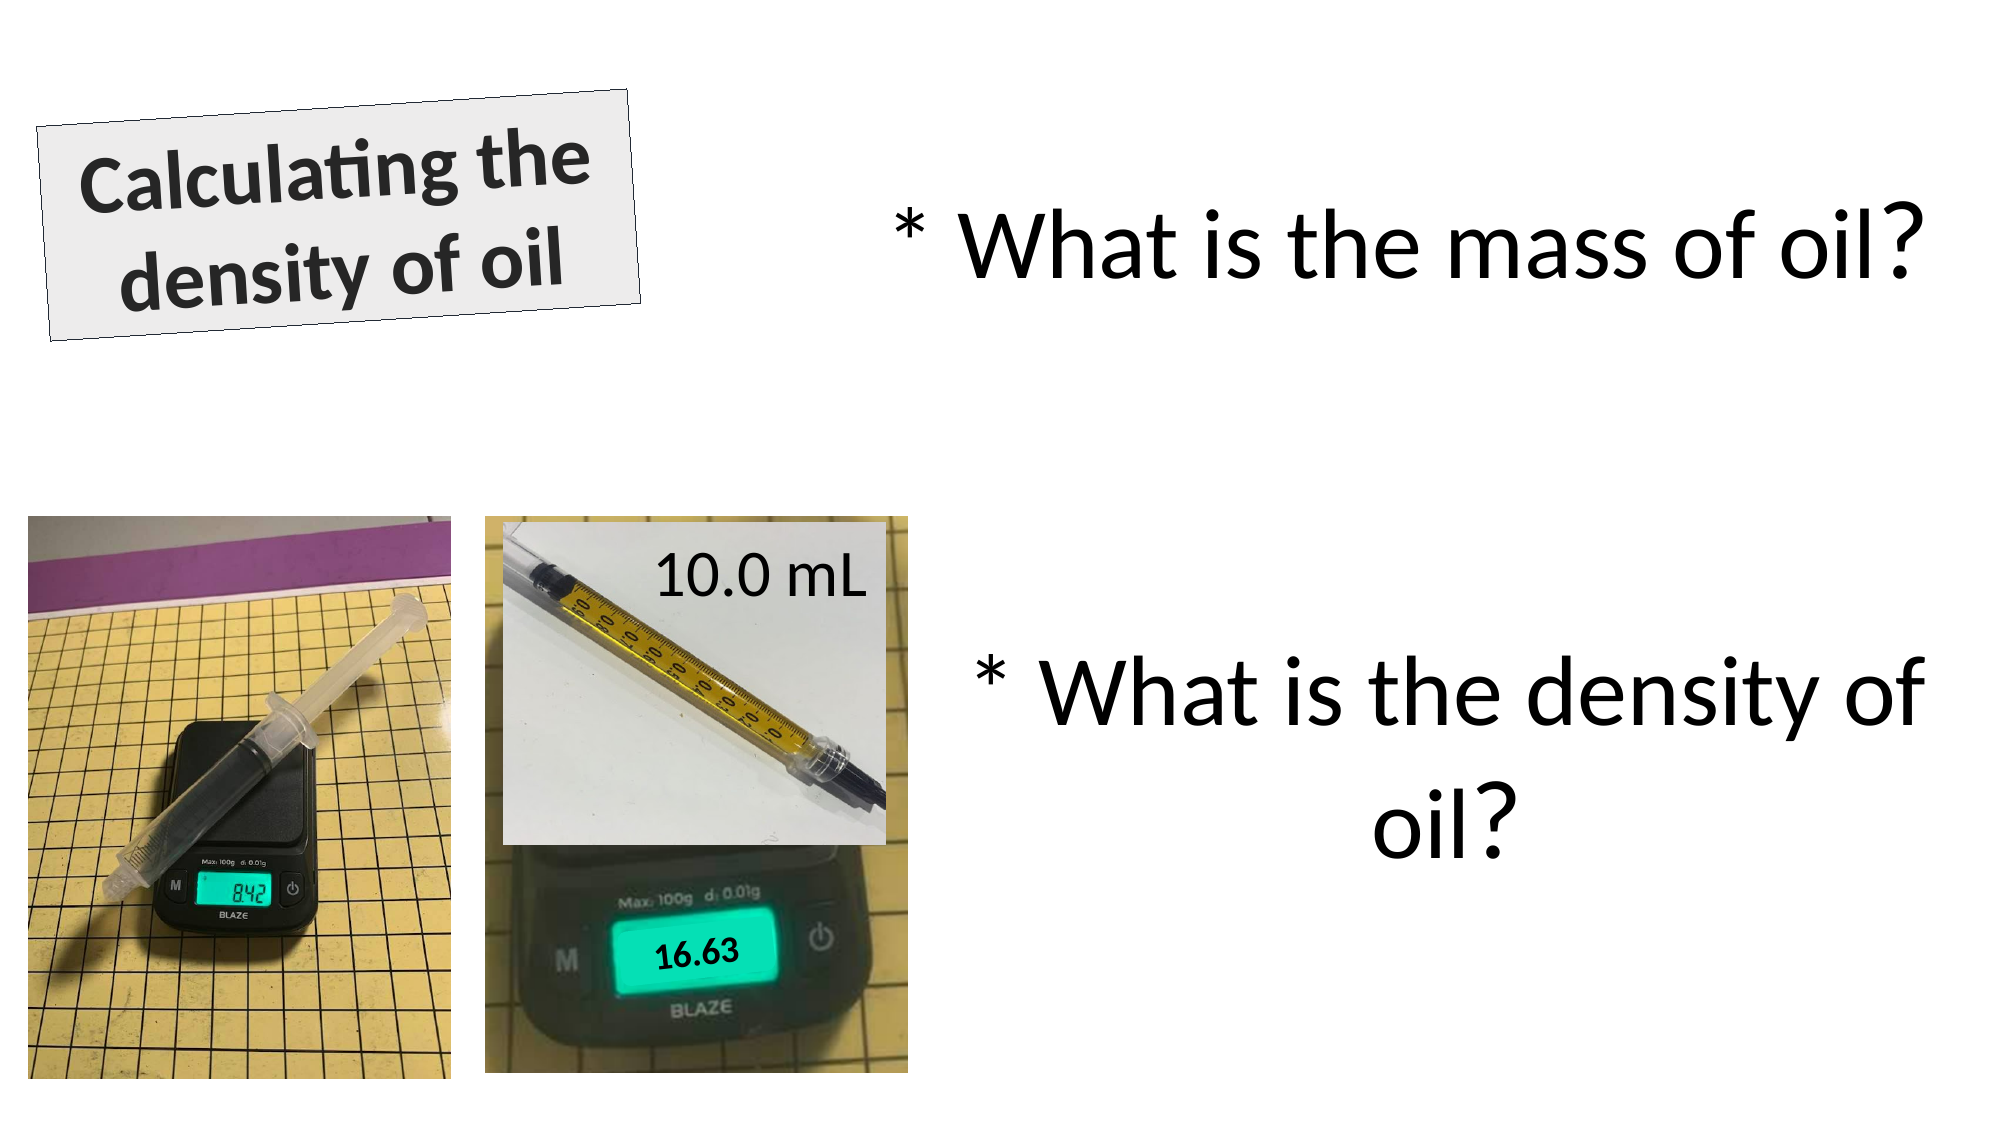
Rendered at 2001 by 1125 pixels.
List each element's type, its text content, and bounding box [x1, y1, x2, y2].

text_box * What is the density of oil? [942, 618, 1951, 889]
text_box Calculating the density of oil [36, 88, 641, 342]
text_box * What is the mass of oil? [870, 158, 1946, 309]
picture [485, 516, 908, 1073]
picture [28, 516, 451, 1079]
